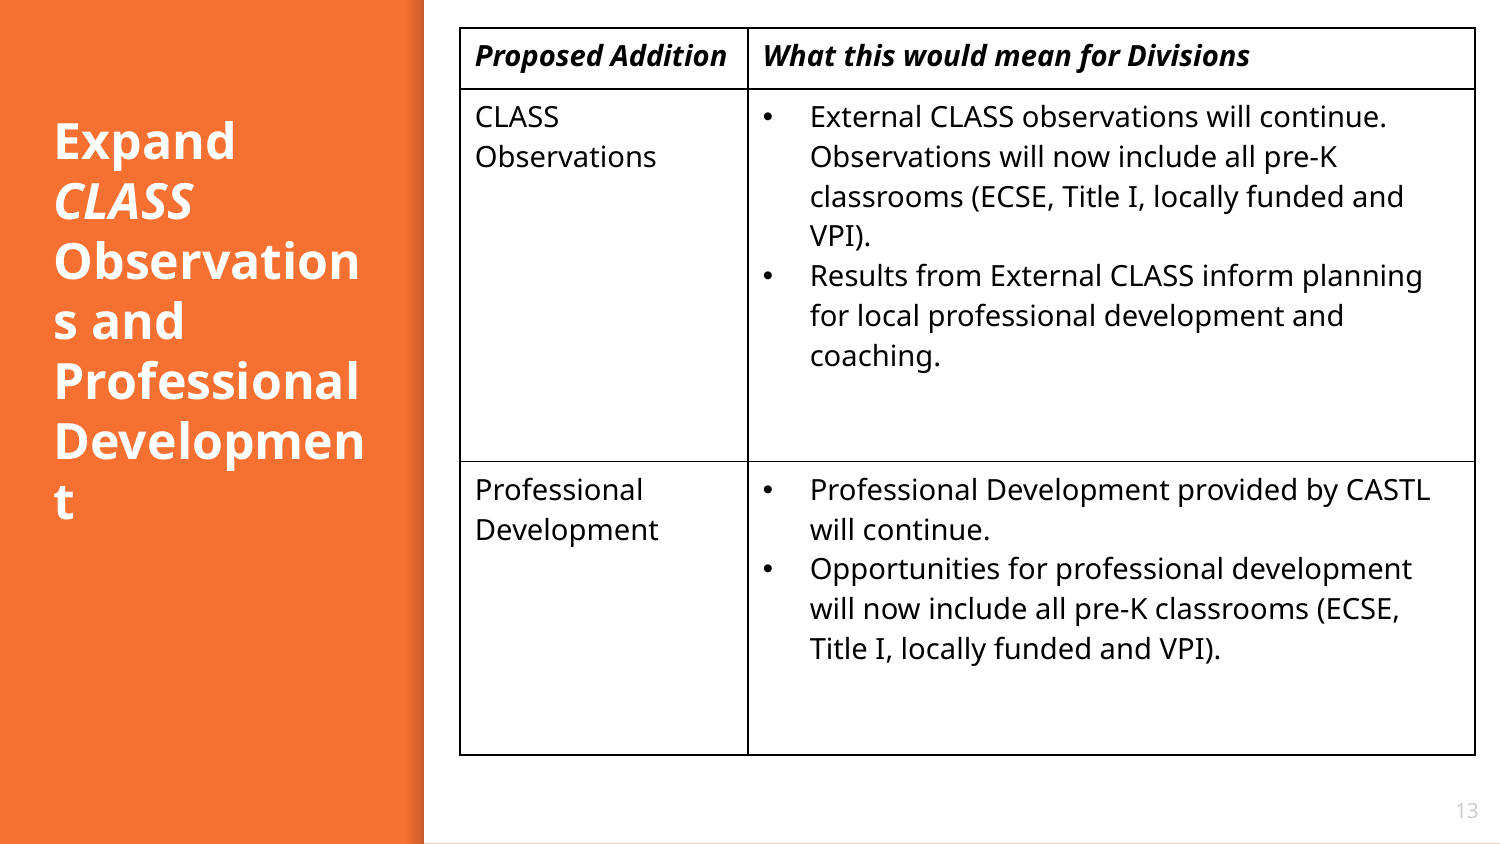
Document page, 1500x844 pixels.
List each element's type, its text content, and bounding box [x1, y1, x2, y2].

table_cell Professional Development provided by CASTL will continue. Opportunities for professional development will now include all pre-K classrooms (ECSE, Title I, locally funded and VPI). [749, 462, 1474, 754]
slide_number 13 [1403, 779, 1494, 844]
table_cell Professional Development [461, 462, 747, 754]
title Expand CLASS Observations and Professional Development [38, 94, 392, 748]
table_cell CLASS Observations [461, 90, 747, 461]
table_header Proposed Addition [461, 29, 747, 88]
table_header What this would mean for Divisions [749, 29, 1474, 88]
table_cell External CLASS observations will continue. Observations will now include all pre-K classrooms (ECSE, Title I, locally funded and VPI). Results from External CLASS inform planning for local professional development and coaching. [749, 90, 1474, 461]
